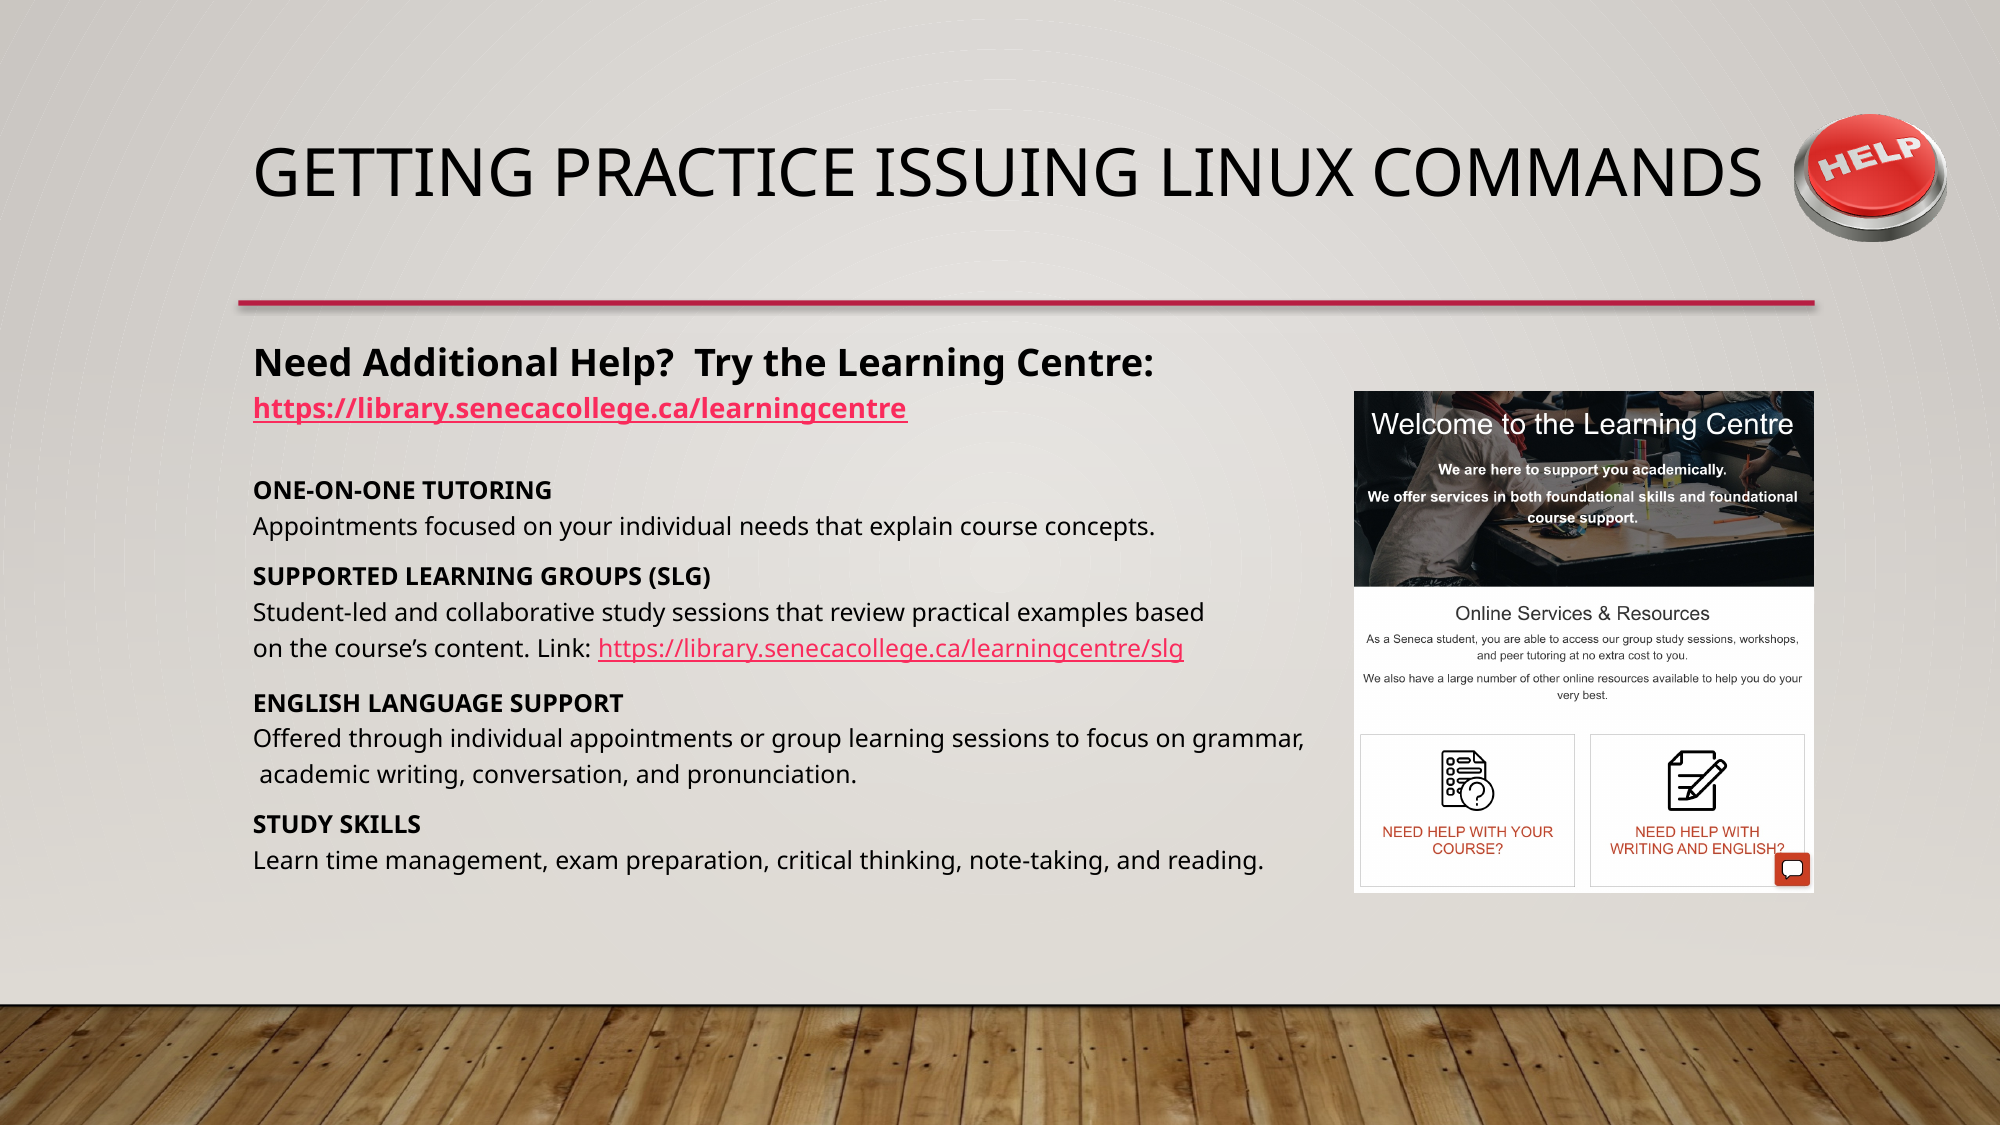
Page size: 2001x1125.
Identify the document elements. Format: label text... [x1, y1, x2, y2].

text_box Need Additional Help? Try the Learning Centre: https://library.senecacollege.ca/learningcentre ONE-ON-ONE TUTORING Appointments focused on your individual needs that explain course concepts. SUPPORTED LEARNING GROUPS (SLG) Student-led and collaborative study sessions that review practical examples based on the course’s content. Link: https://library.senecacollege.ca/learningcentre/slg ENGLISH LANGUAGE SUPPORT Offered through individual appointments or group learning sessions to focus on grammar, academic writing, conversation, and pronunciation. STUDY SKILLS Learn time management, exam preparation, critical thinking, note-taking, and reading. [238, 321, 1331, 963]
picture [0, 1007, 2000, 1125]
picture [1354, 391, 1814, 894]
picture [1794, 113, 1947, 242]
text_box Getting practice issuing linux commands [238, 131, 1814, 304]
